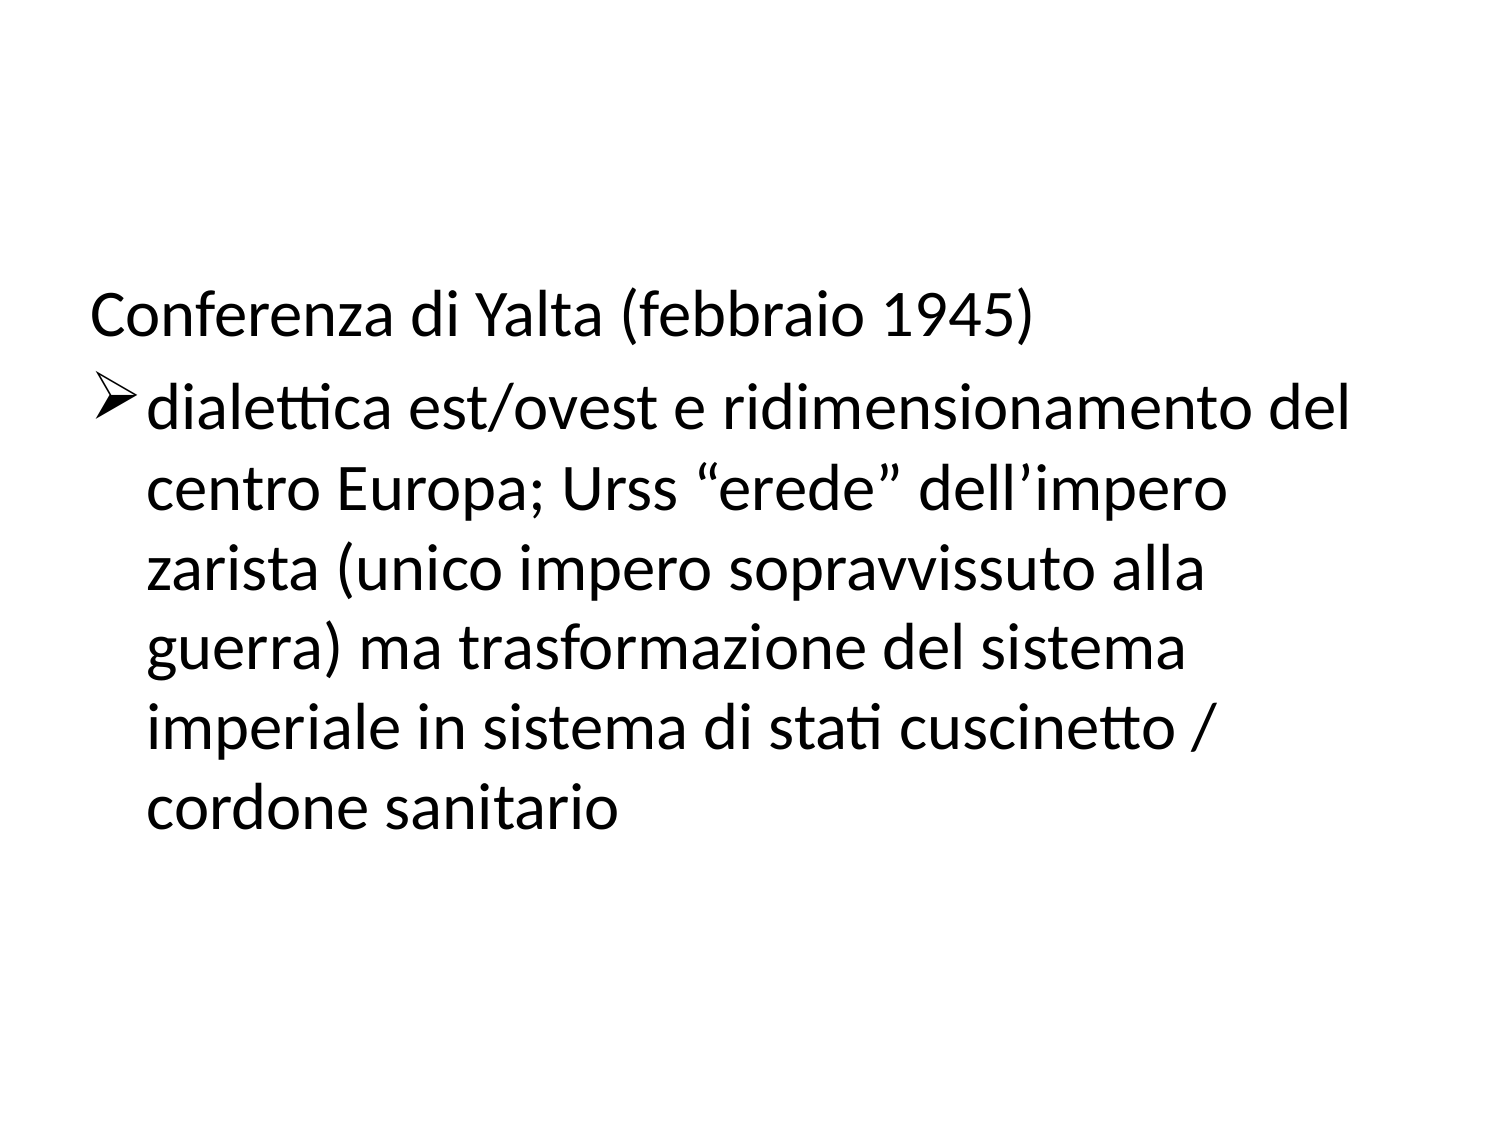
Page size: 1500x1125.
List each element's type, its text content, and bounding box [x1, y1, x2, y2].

list Conferenza di Yalta (febbraio 1945) dialettica est/ovest e ridimensionamento del centro Europa; Urss “erede” dell’impero zarista (unico impero sopravvissuto alla guerra) ma trasformazione del sistema imperiale in sistema di stati cuscinetto / cordone sanitario [75, 262, 1425, 1005]
